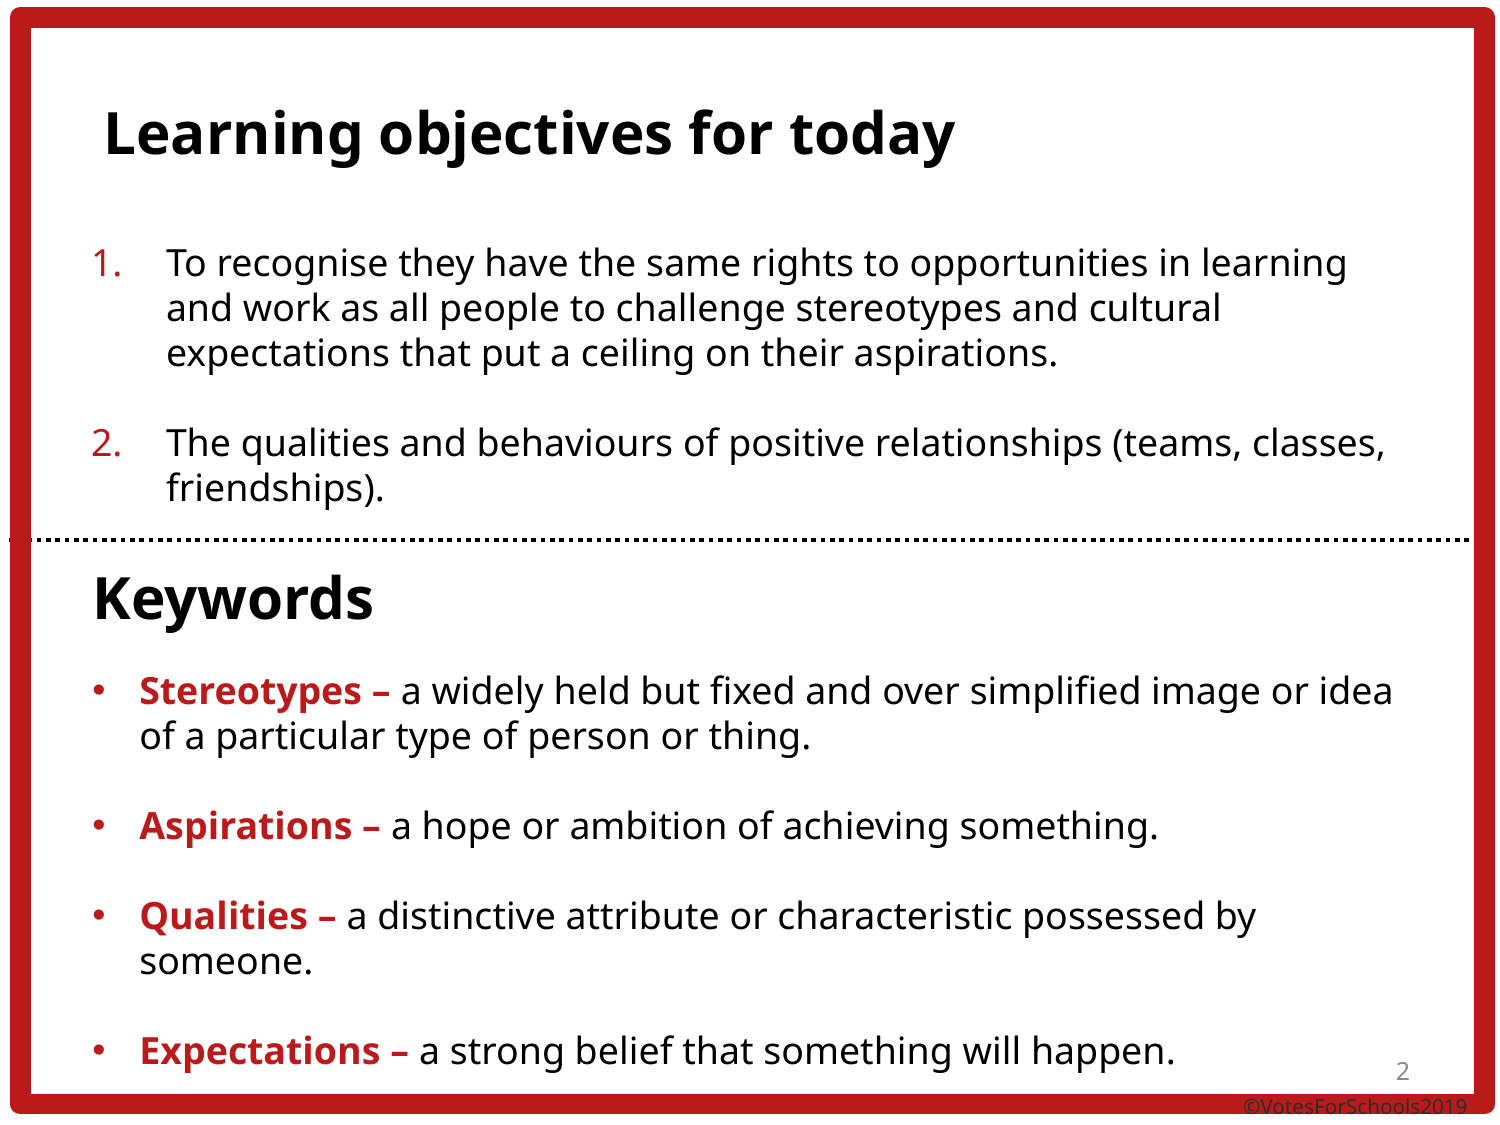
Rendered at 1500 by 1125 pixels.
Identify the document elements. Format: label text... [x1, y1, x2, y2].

text_box [20, 17, 1485, 539]
text_box ©VotesForSchools2019 [1203, 1081, 1483, 1125]
text_box [20, 548, 1485, 1105]
